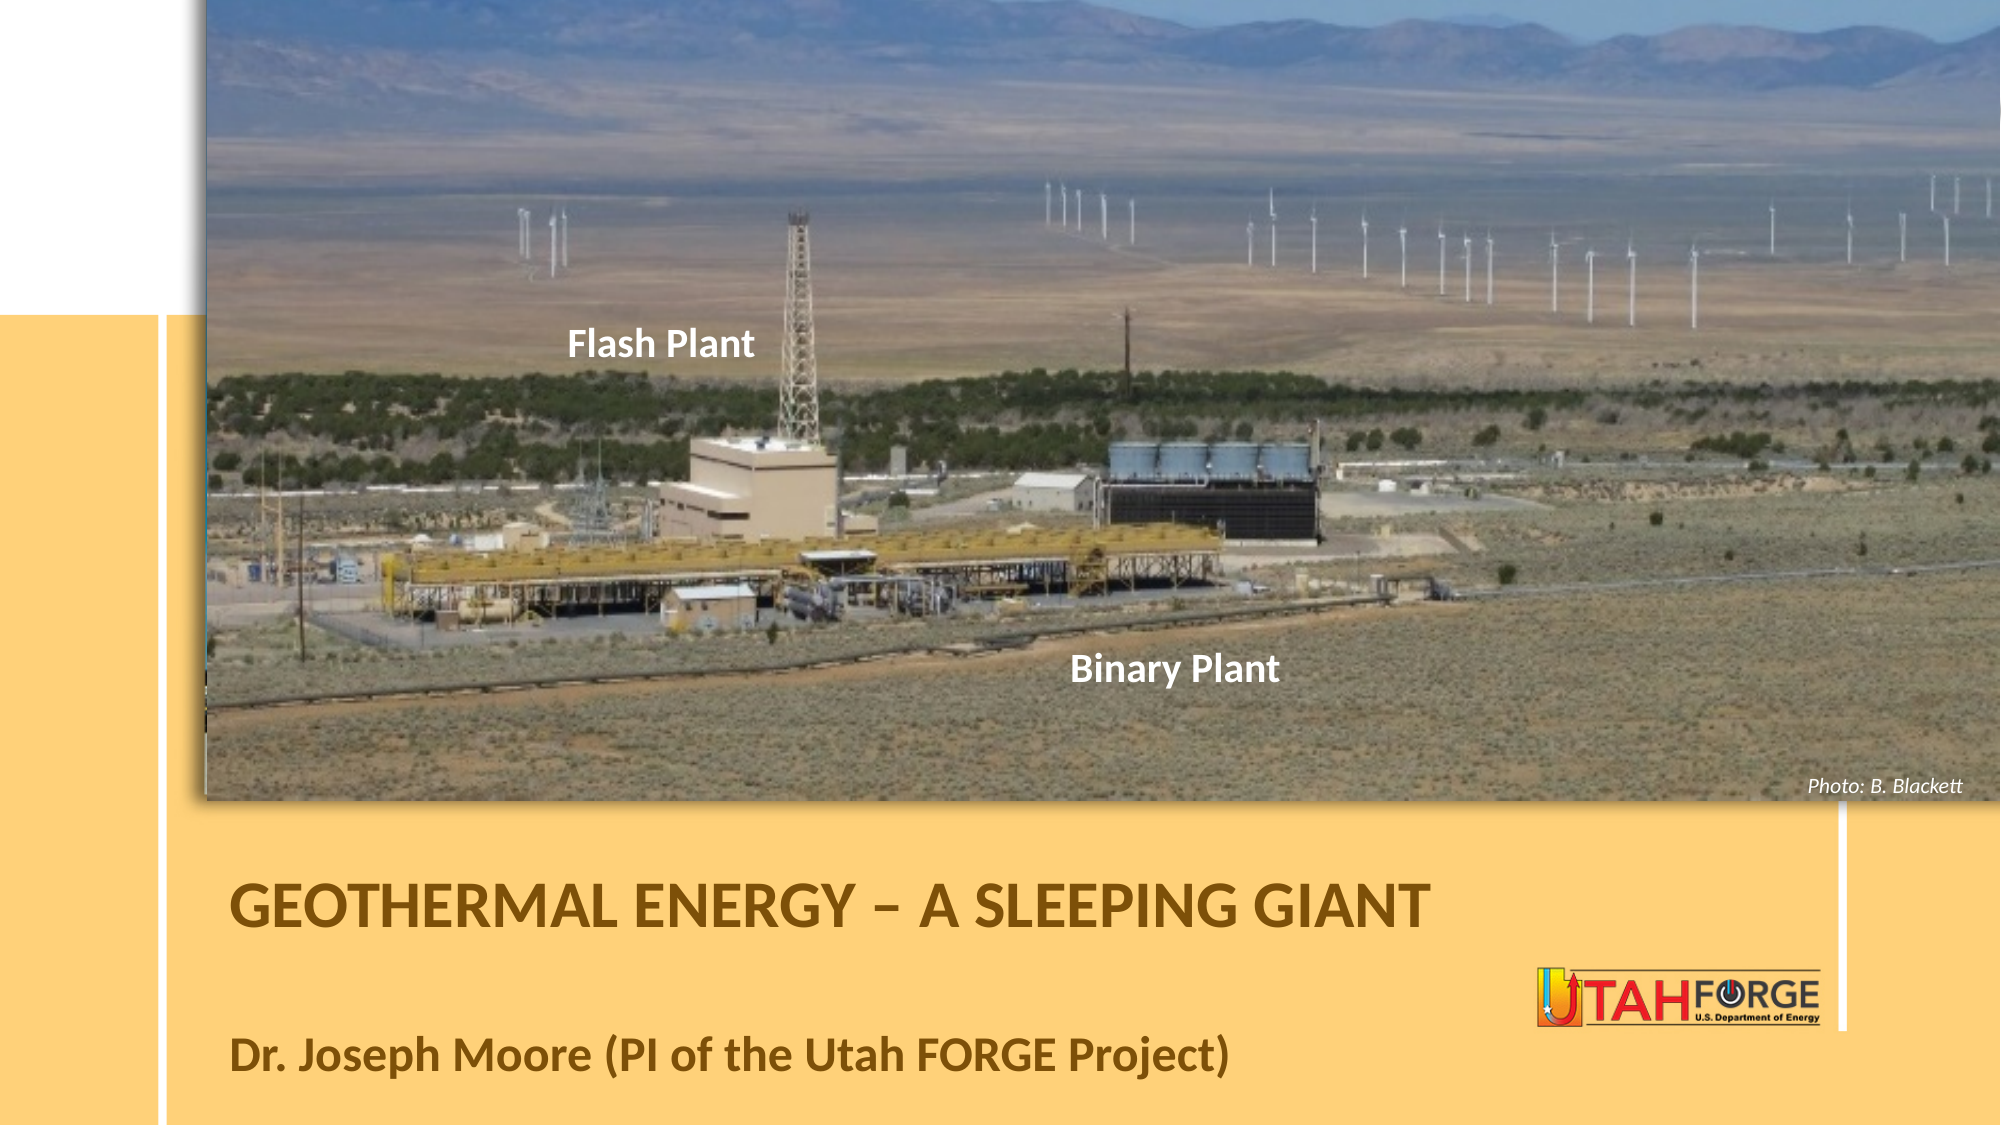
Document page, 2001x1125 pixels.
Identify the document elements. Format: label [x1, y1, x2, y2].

picture [0, 0, 2000, 1125]
text_box [207, 0, 2000, 807]
